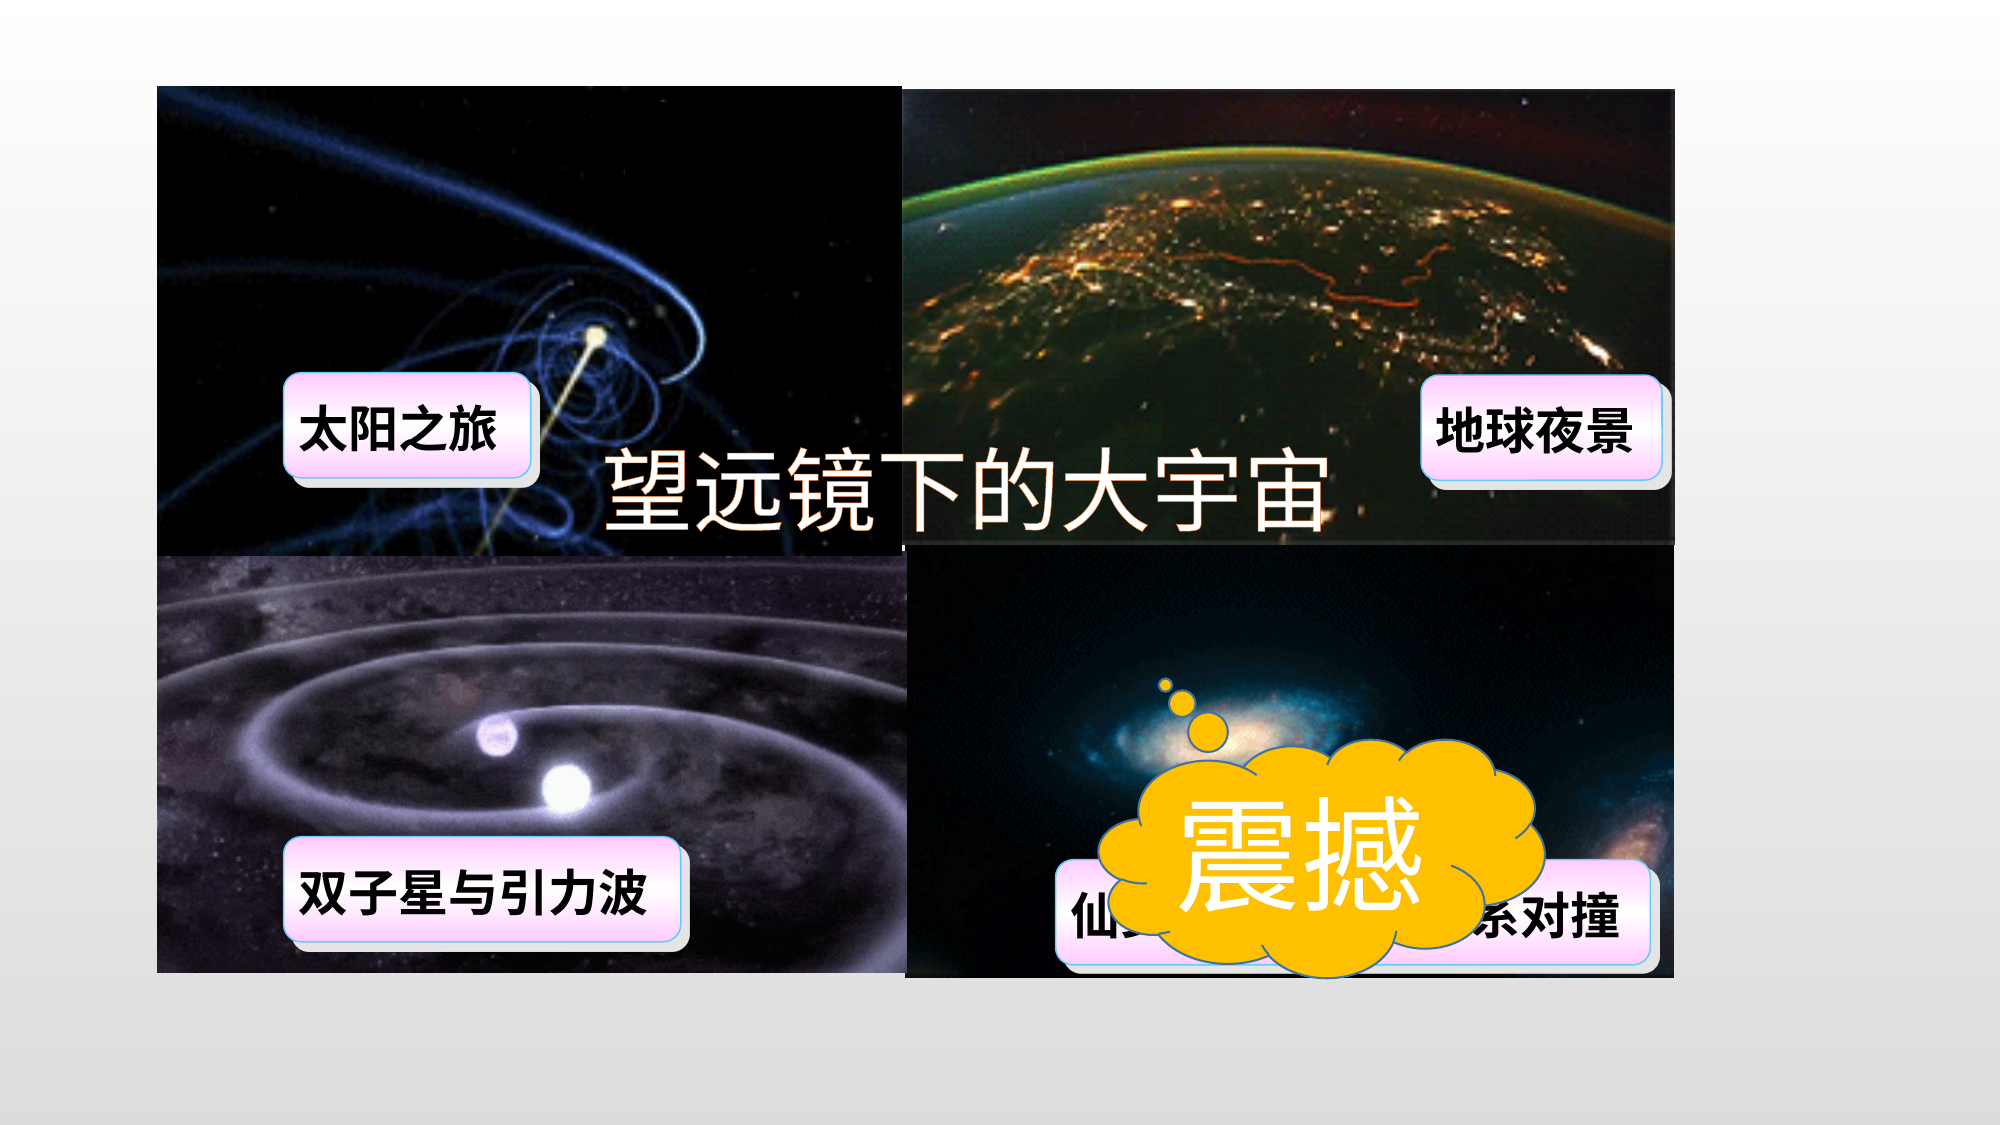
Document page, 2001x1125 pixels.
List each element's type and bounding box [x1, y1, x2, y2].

text_box [283, 836, 681, 942]
text_box [1055, 859, 1651, 965]
picture [157, 86, 1675, 978]
text_box [1420, 375, 1662, 481]
text_box [283, 372, 531, 478]
